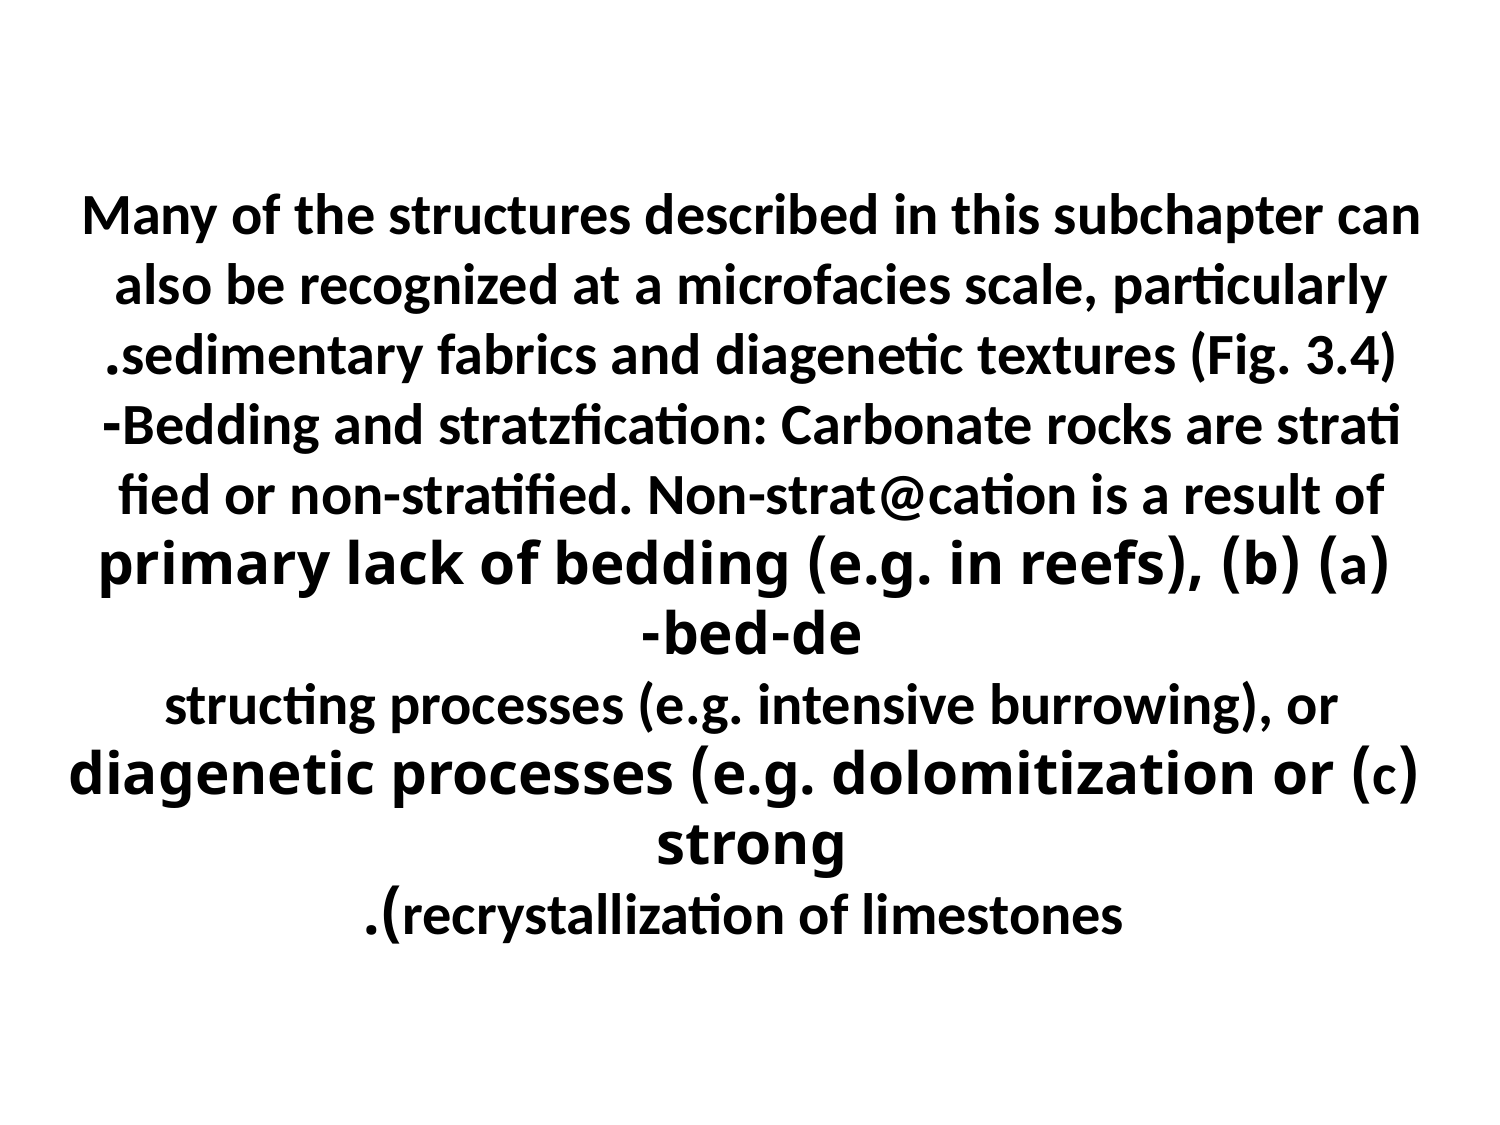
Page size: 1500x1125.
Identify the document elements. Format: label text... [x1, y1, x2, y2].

text_box Many of the structures described in this subchapter can also be recognized at a microfacies scale, particularly sedimentary fabrics and diagenetic textures (Fig. 3.4). Bedding and stratzfication: Carbonate rocks are strati- fied or non-stratified. Non-strat@cation is a result of (a) primary lack of bedding (e.g. in reefs), (b) bed-de- structing processes (e.g. intensive burrowing), or (c) diagenetic processes (e.g. dolomitization or strong recrystallization of limestones). [41, 168, 1447, 954]
